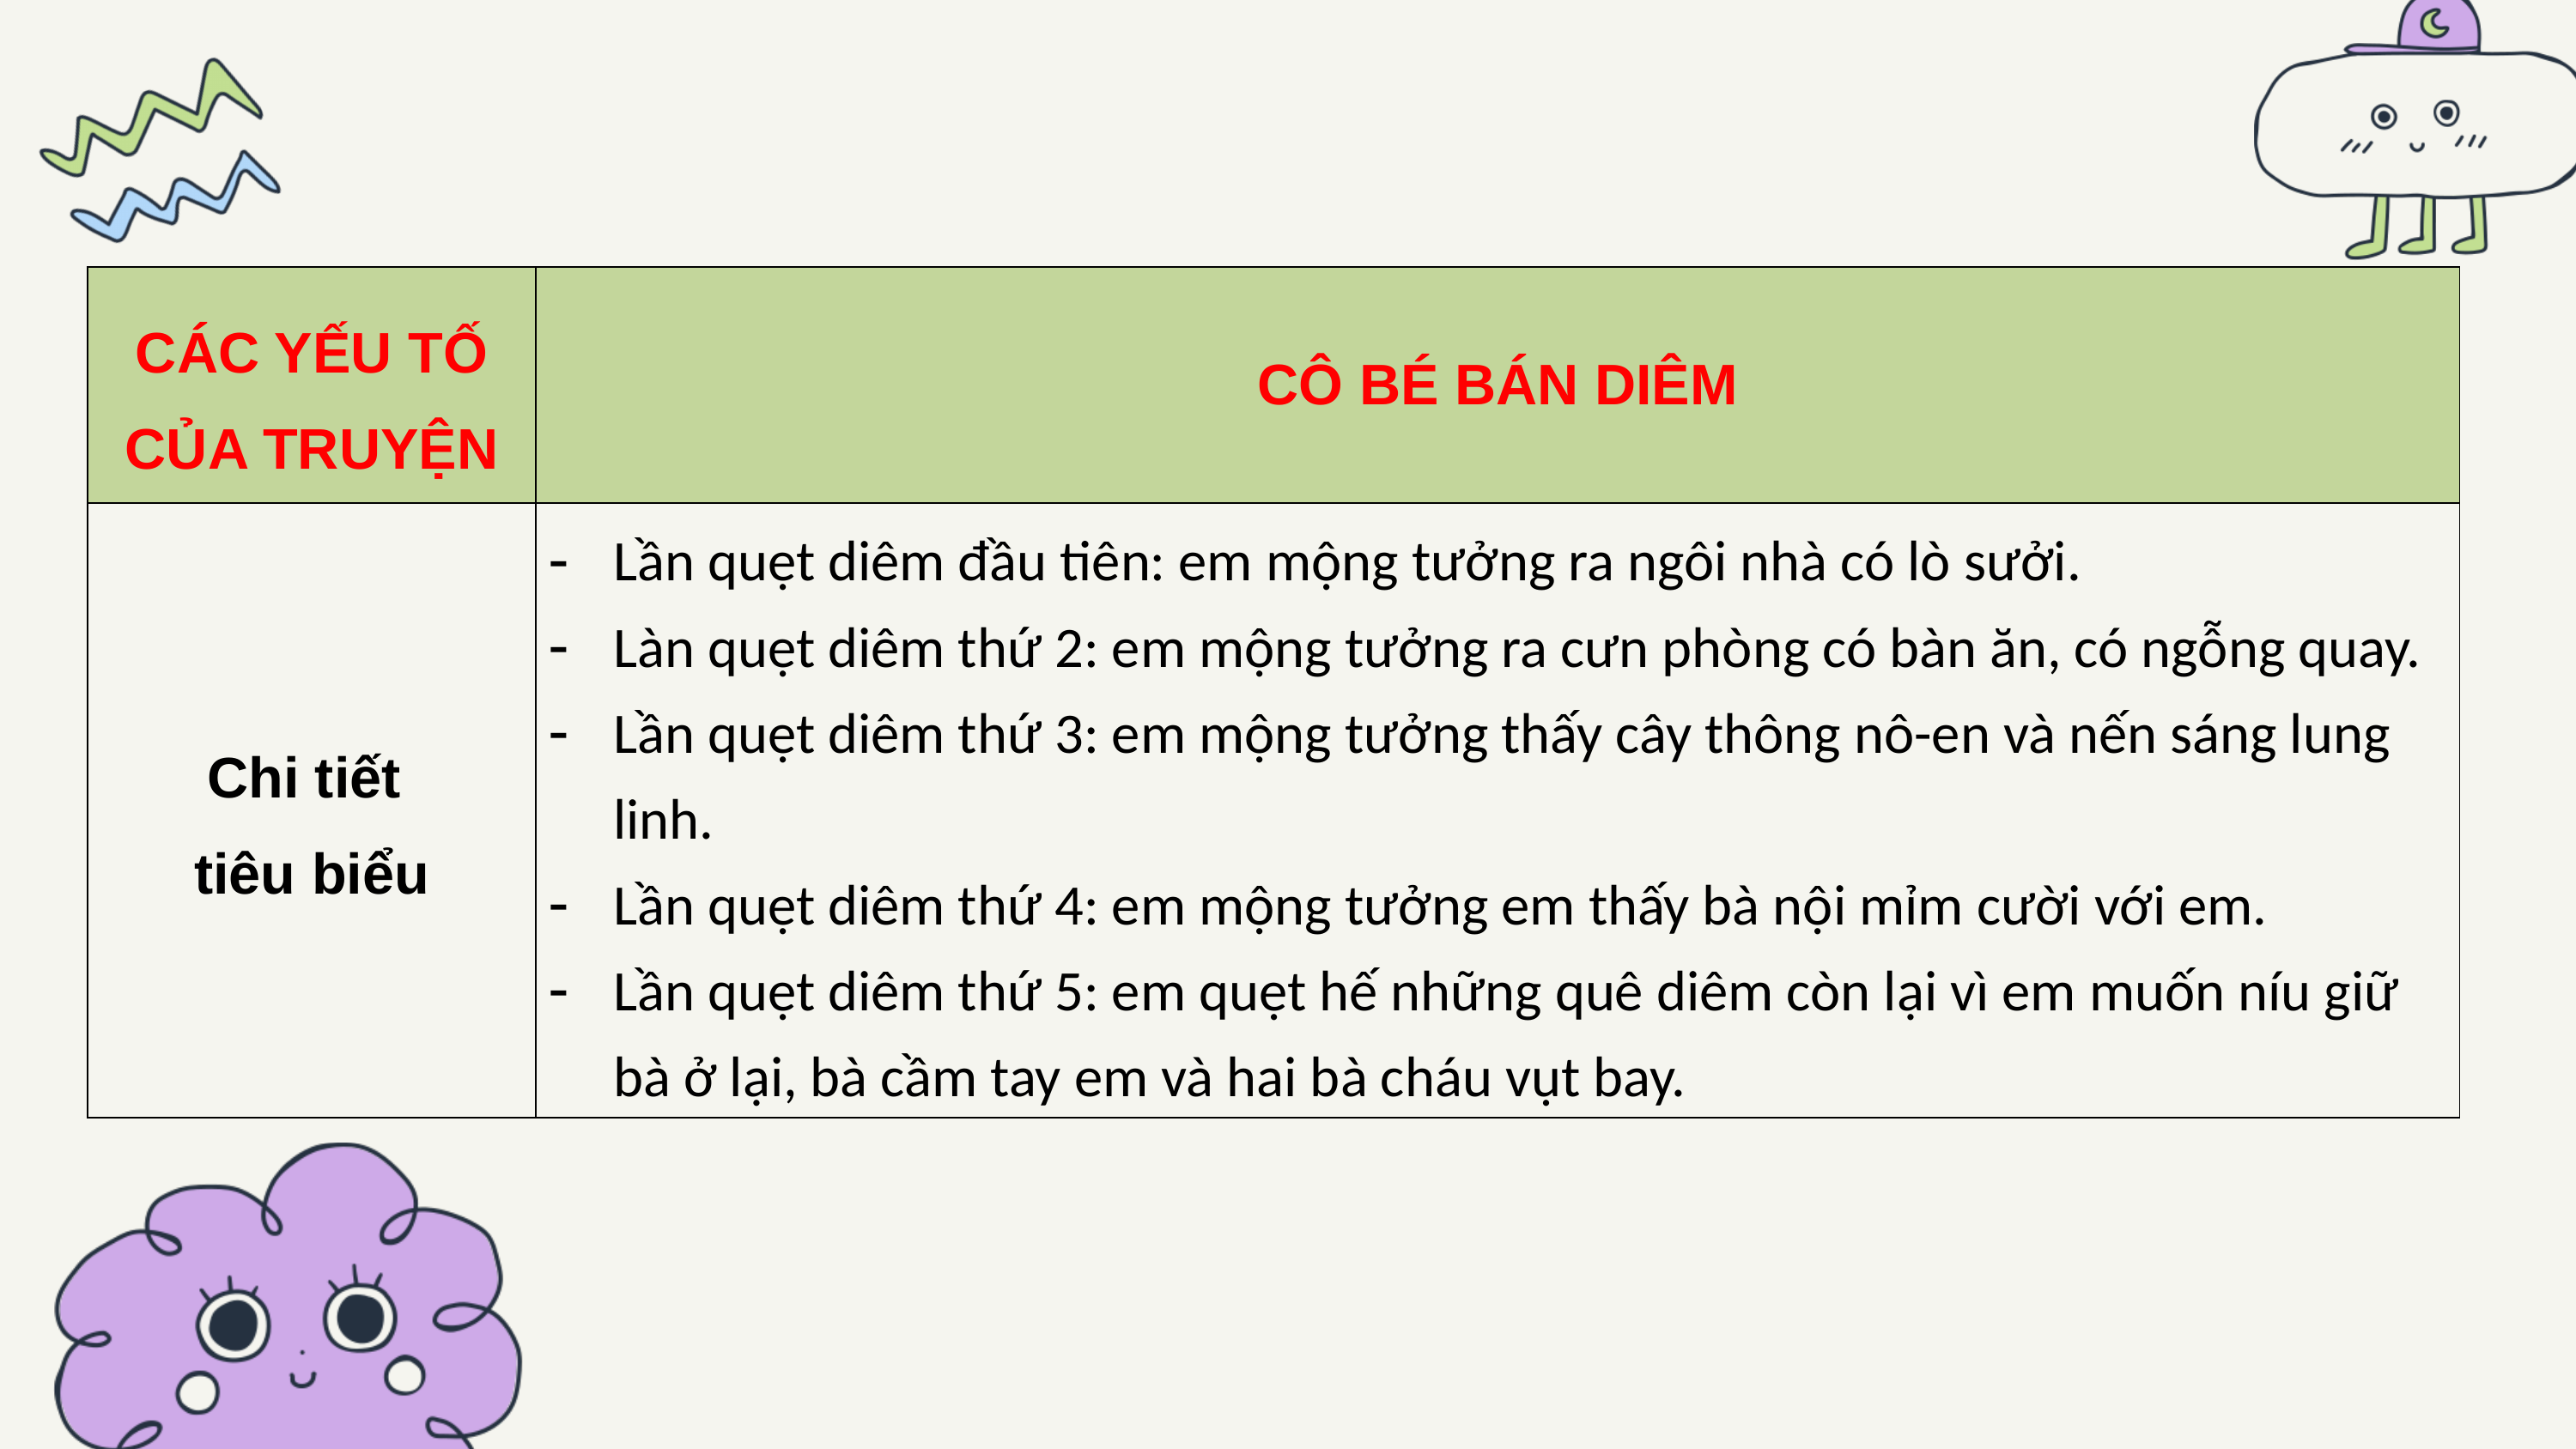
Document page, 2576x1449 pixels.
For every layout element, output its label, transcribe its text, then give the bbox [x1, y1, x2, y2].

picture [28, 49, 289, 262]
table_header CÁC YẾU TỐ CỦA TRUYỆN [88, 268, 535, 502]
table_header CÔ BÉ BÁN DIÊM [537, 268, 2459, 502]
picture [2253, 0, 2576, 266]
picture [53, 1143, 524, 1449]
table_cell Lần quẹt diêm đầu tiên: em mộng tưởng ra ngôi nhà có lò sưởi. Làn quẹt diêm thứ 2: em mộng tưởng ra cưn phòng có bàn ăn, có ngỗng quay. Lần quẹt diêm thứ 3: em mộng tưởng thấy cây thông nô-en và nến sáng lung linh. Lần quẹt diêm thứ 4: em mộng tưởng em thấy bà nội mỉm cười với em. Lần quẹt diêm thứ 5: em quẹt hế những quê diêm còn lại vì em muốn níu giữ bà ở lại, bà cầm tay em và hai bà cháu vụt bay. [537, 504, 2459, 1117]
table_cell Chi tiết tiêu biểu [88, 504, 535, 1117]
